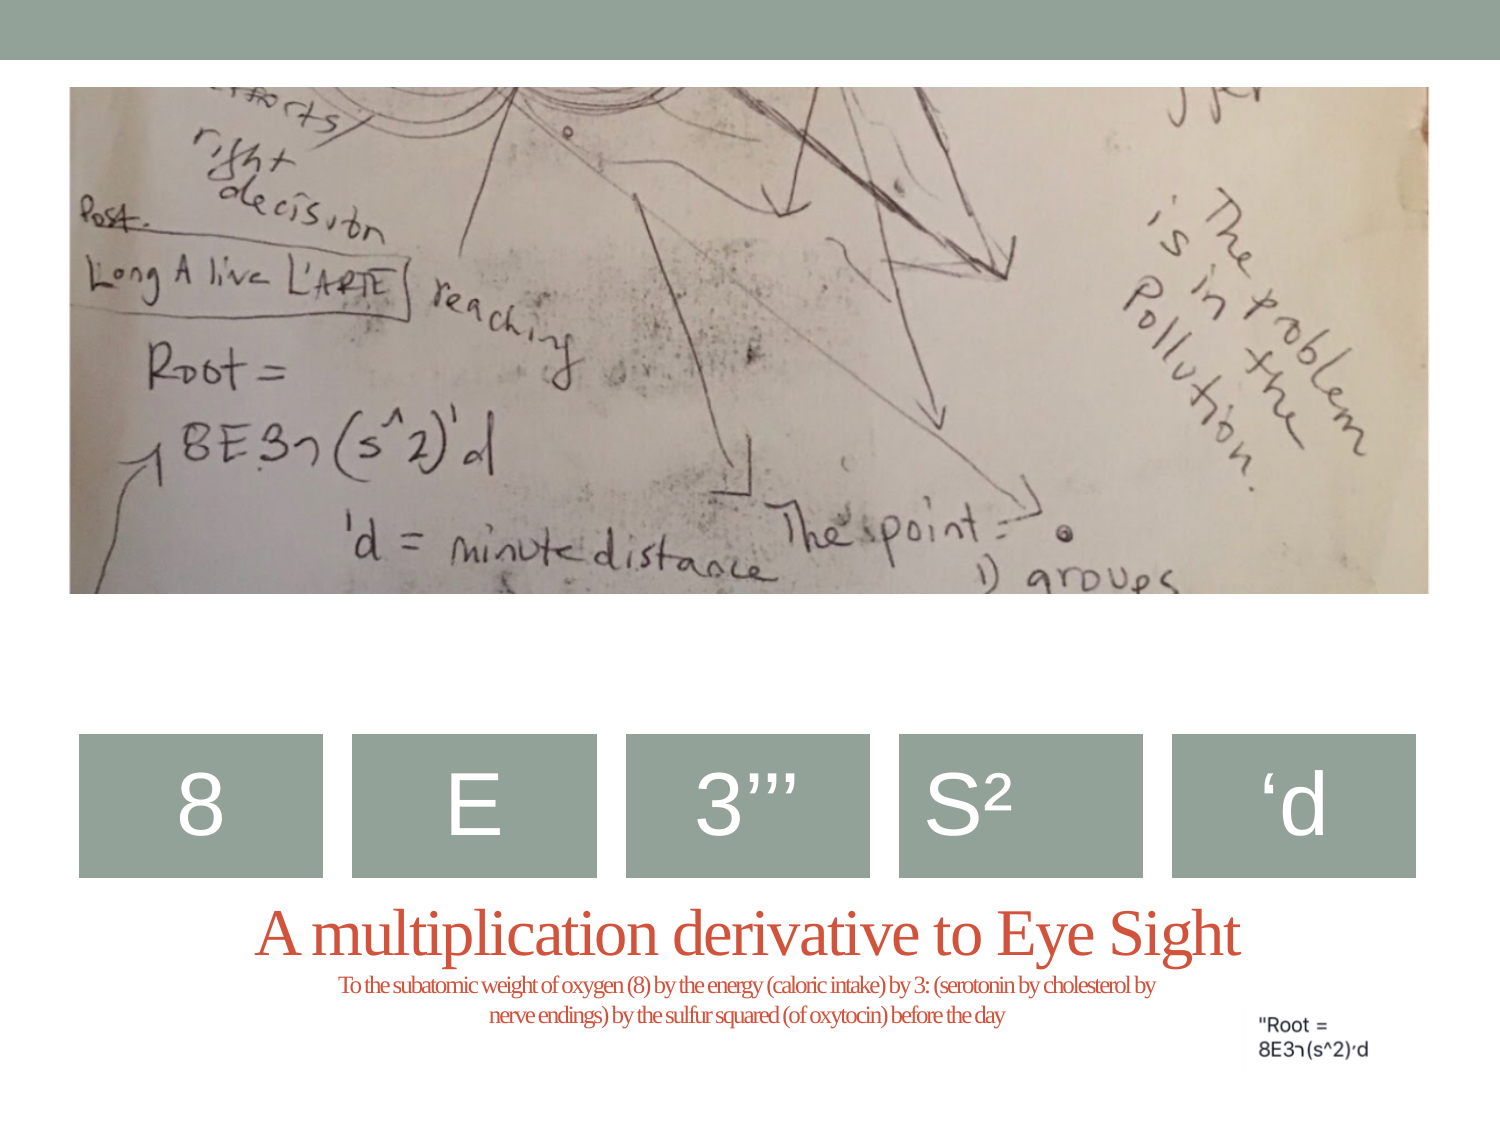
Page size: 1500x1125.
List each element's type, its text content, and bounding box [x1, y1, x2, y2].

title A multiplication derivative to Eye Sight To the subatomic weight of oxygen (8) by the energy (caloric intake) by 3: (serotonin by cholesterol by nerve endings) by the sulfur squared (of oxytocin) before the day [76, 906, 1419, 1038]
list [76, 712, 1420, 901]
picture [1244, 1009, 1388, 1072]
picture [59, 87, 1434, 594]
